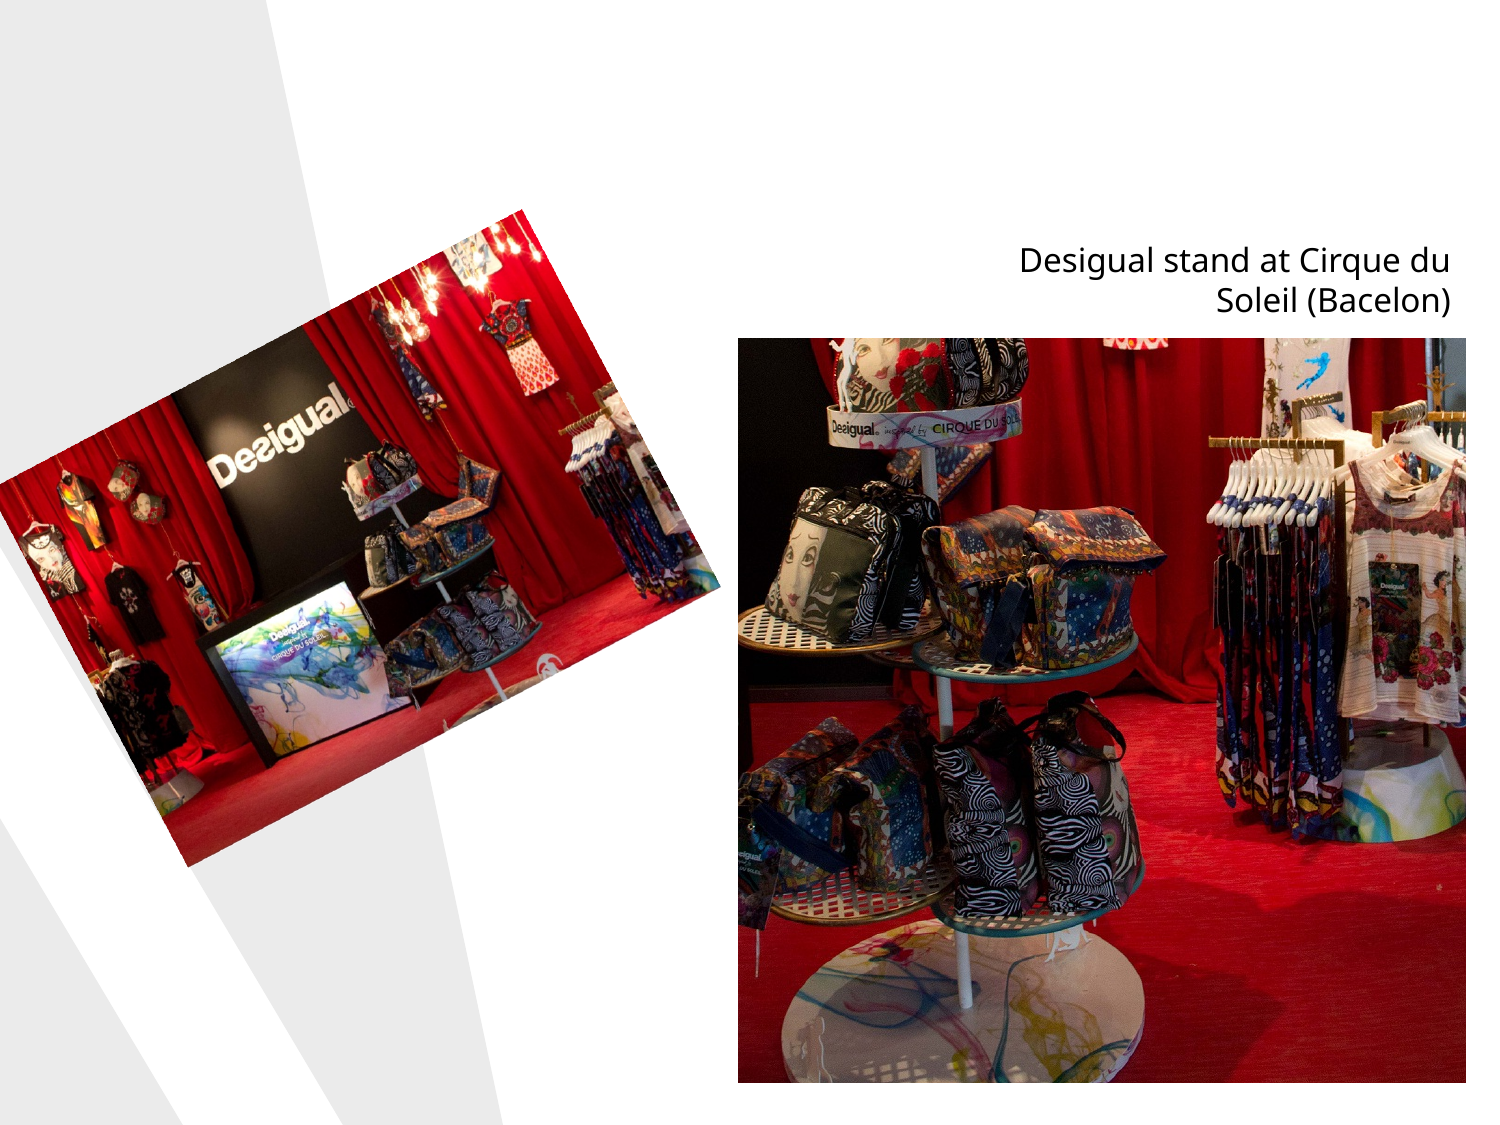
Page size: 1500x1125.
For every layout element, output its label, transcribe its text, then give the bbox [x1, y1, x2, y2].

text_box Desigual stand at Cirque du Soleil (Bacelon) [999, 231, 1467, 327]
picture [0, 210, 720, 867]
picture [737, 337, 1466, 1083]
